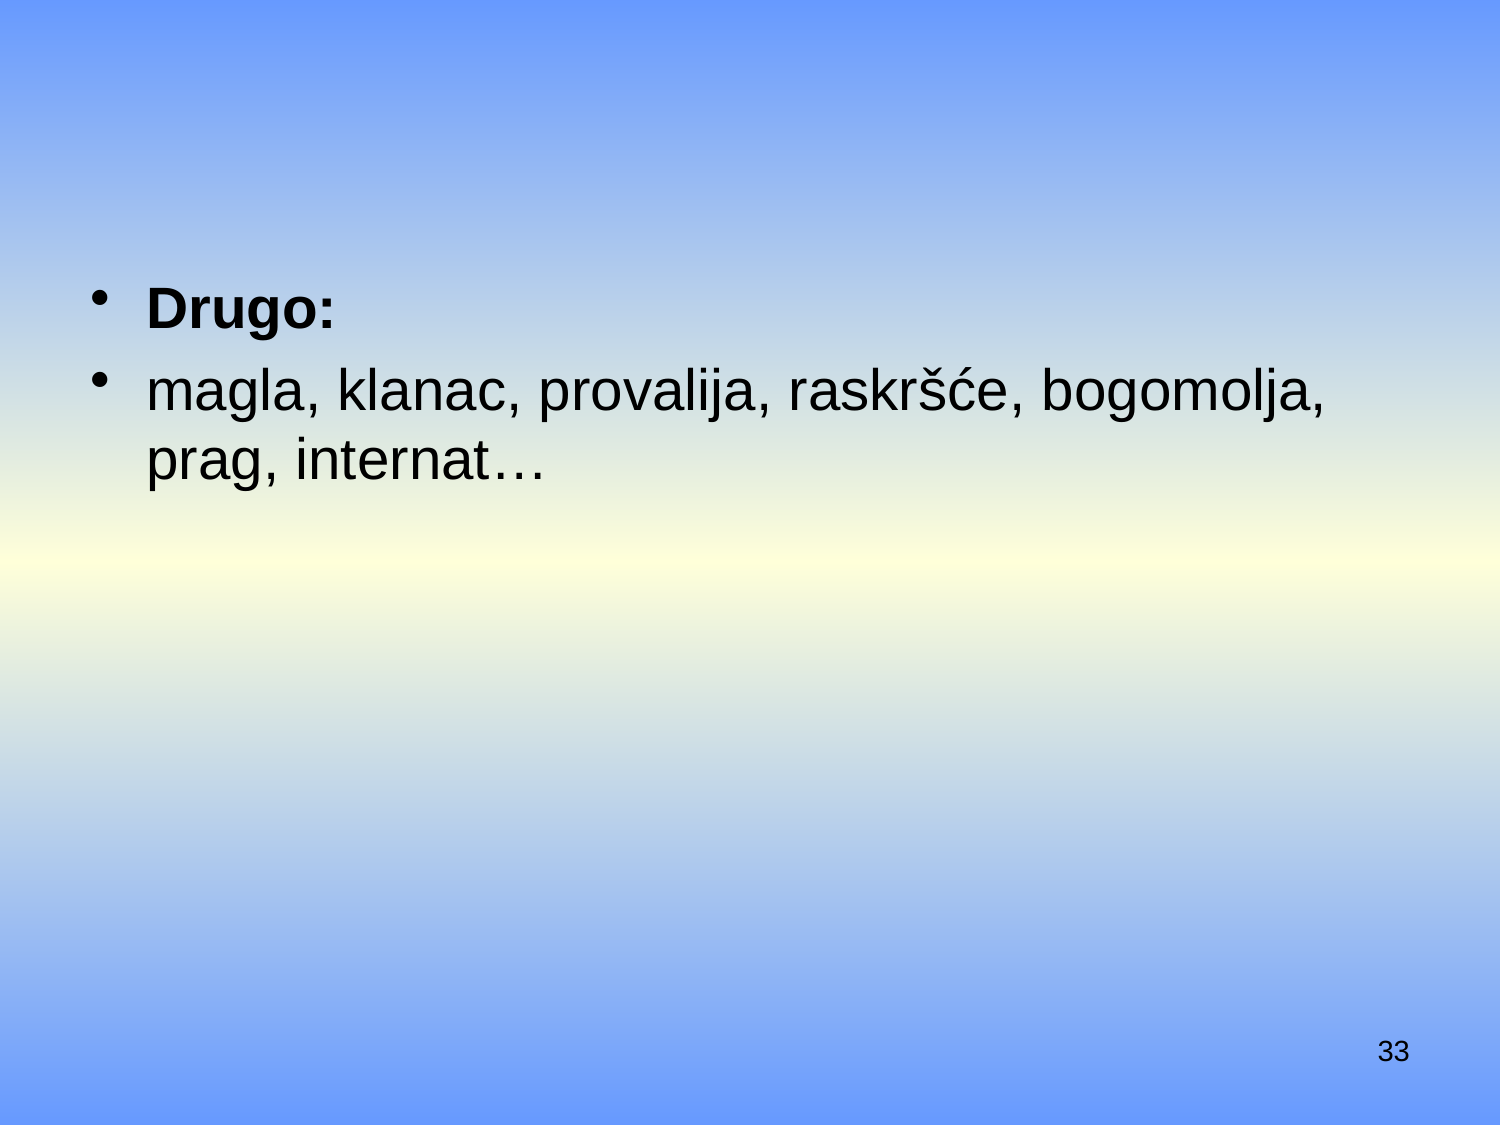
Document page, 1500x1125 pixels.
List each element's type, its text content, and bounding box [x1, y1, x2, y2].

list Drugo: magla, klanac, provalija, raskršće, bogomolja, prag, internat… [75, 262, 1425, 1005]
slide_number 33 [1074, 1024, 1426, 1103]
